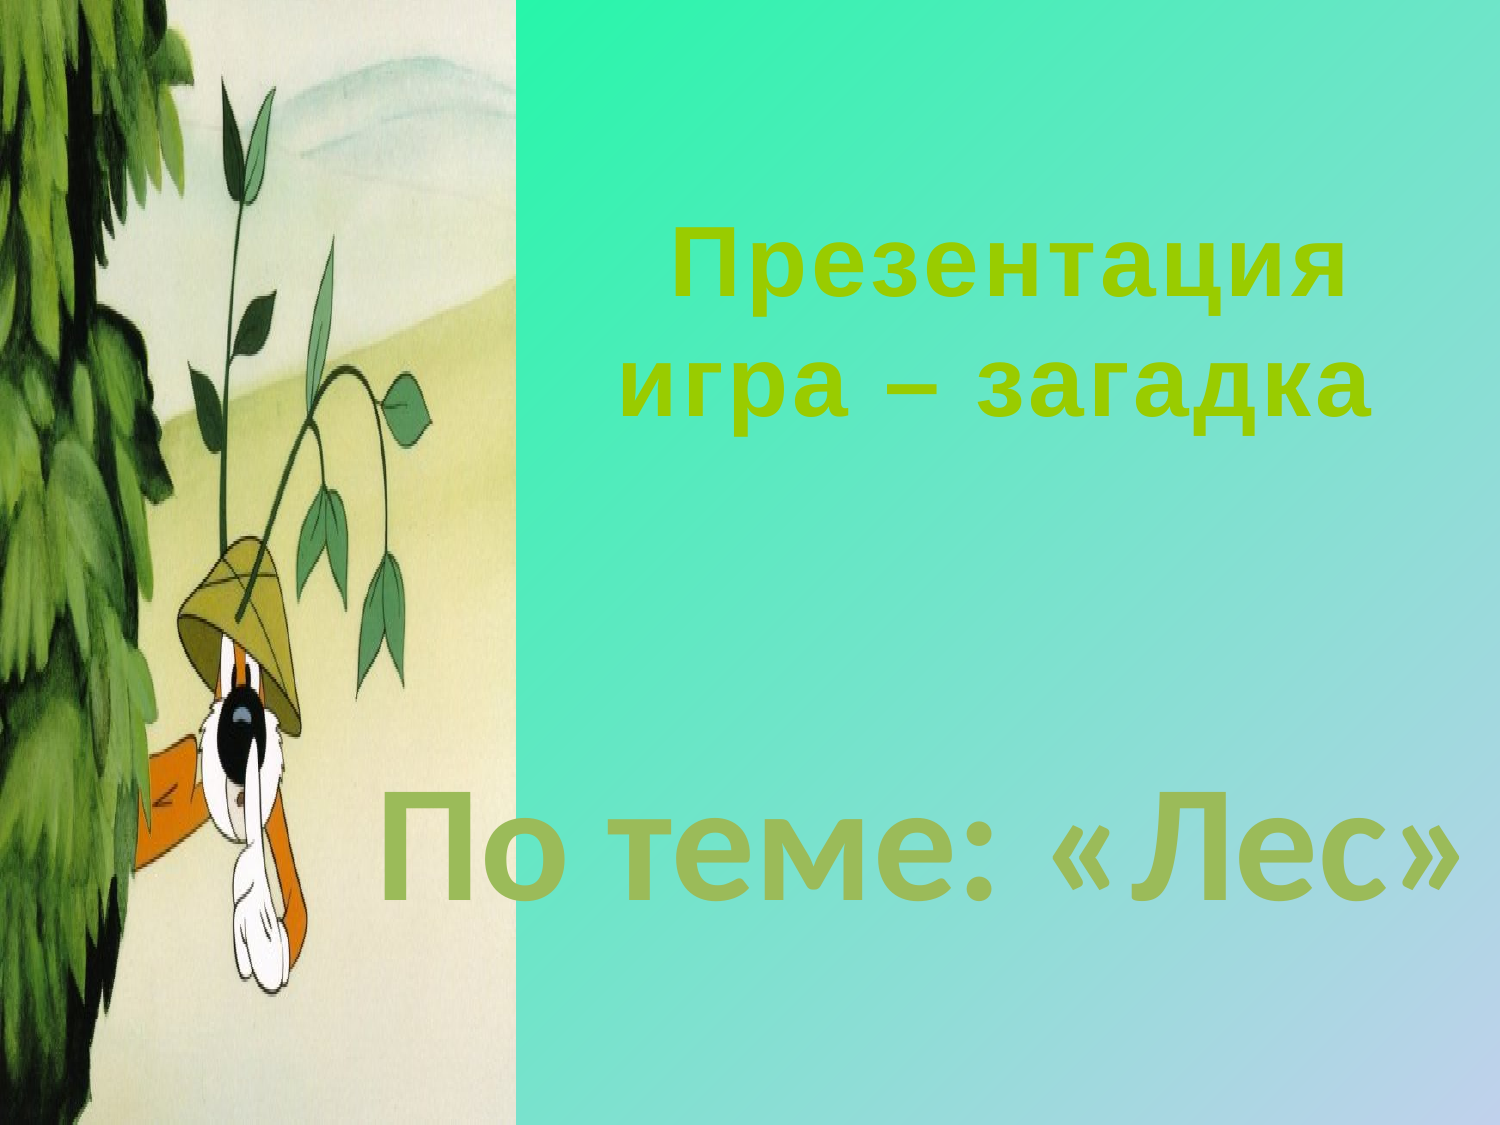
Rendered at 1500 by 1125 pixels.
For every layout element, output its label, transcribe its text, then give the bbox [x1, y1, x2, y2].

text_box По теме: «Лес» [519, 726, 1495, 942]
title Презентация игра – загадка [519, 140, 1500, 493]
picture [0, 0, 516, 1125]
